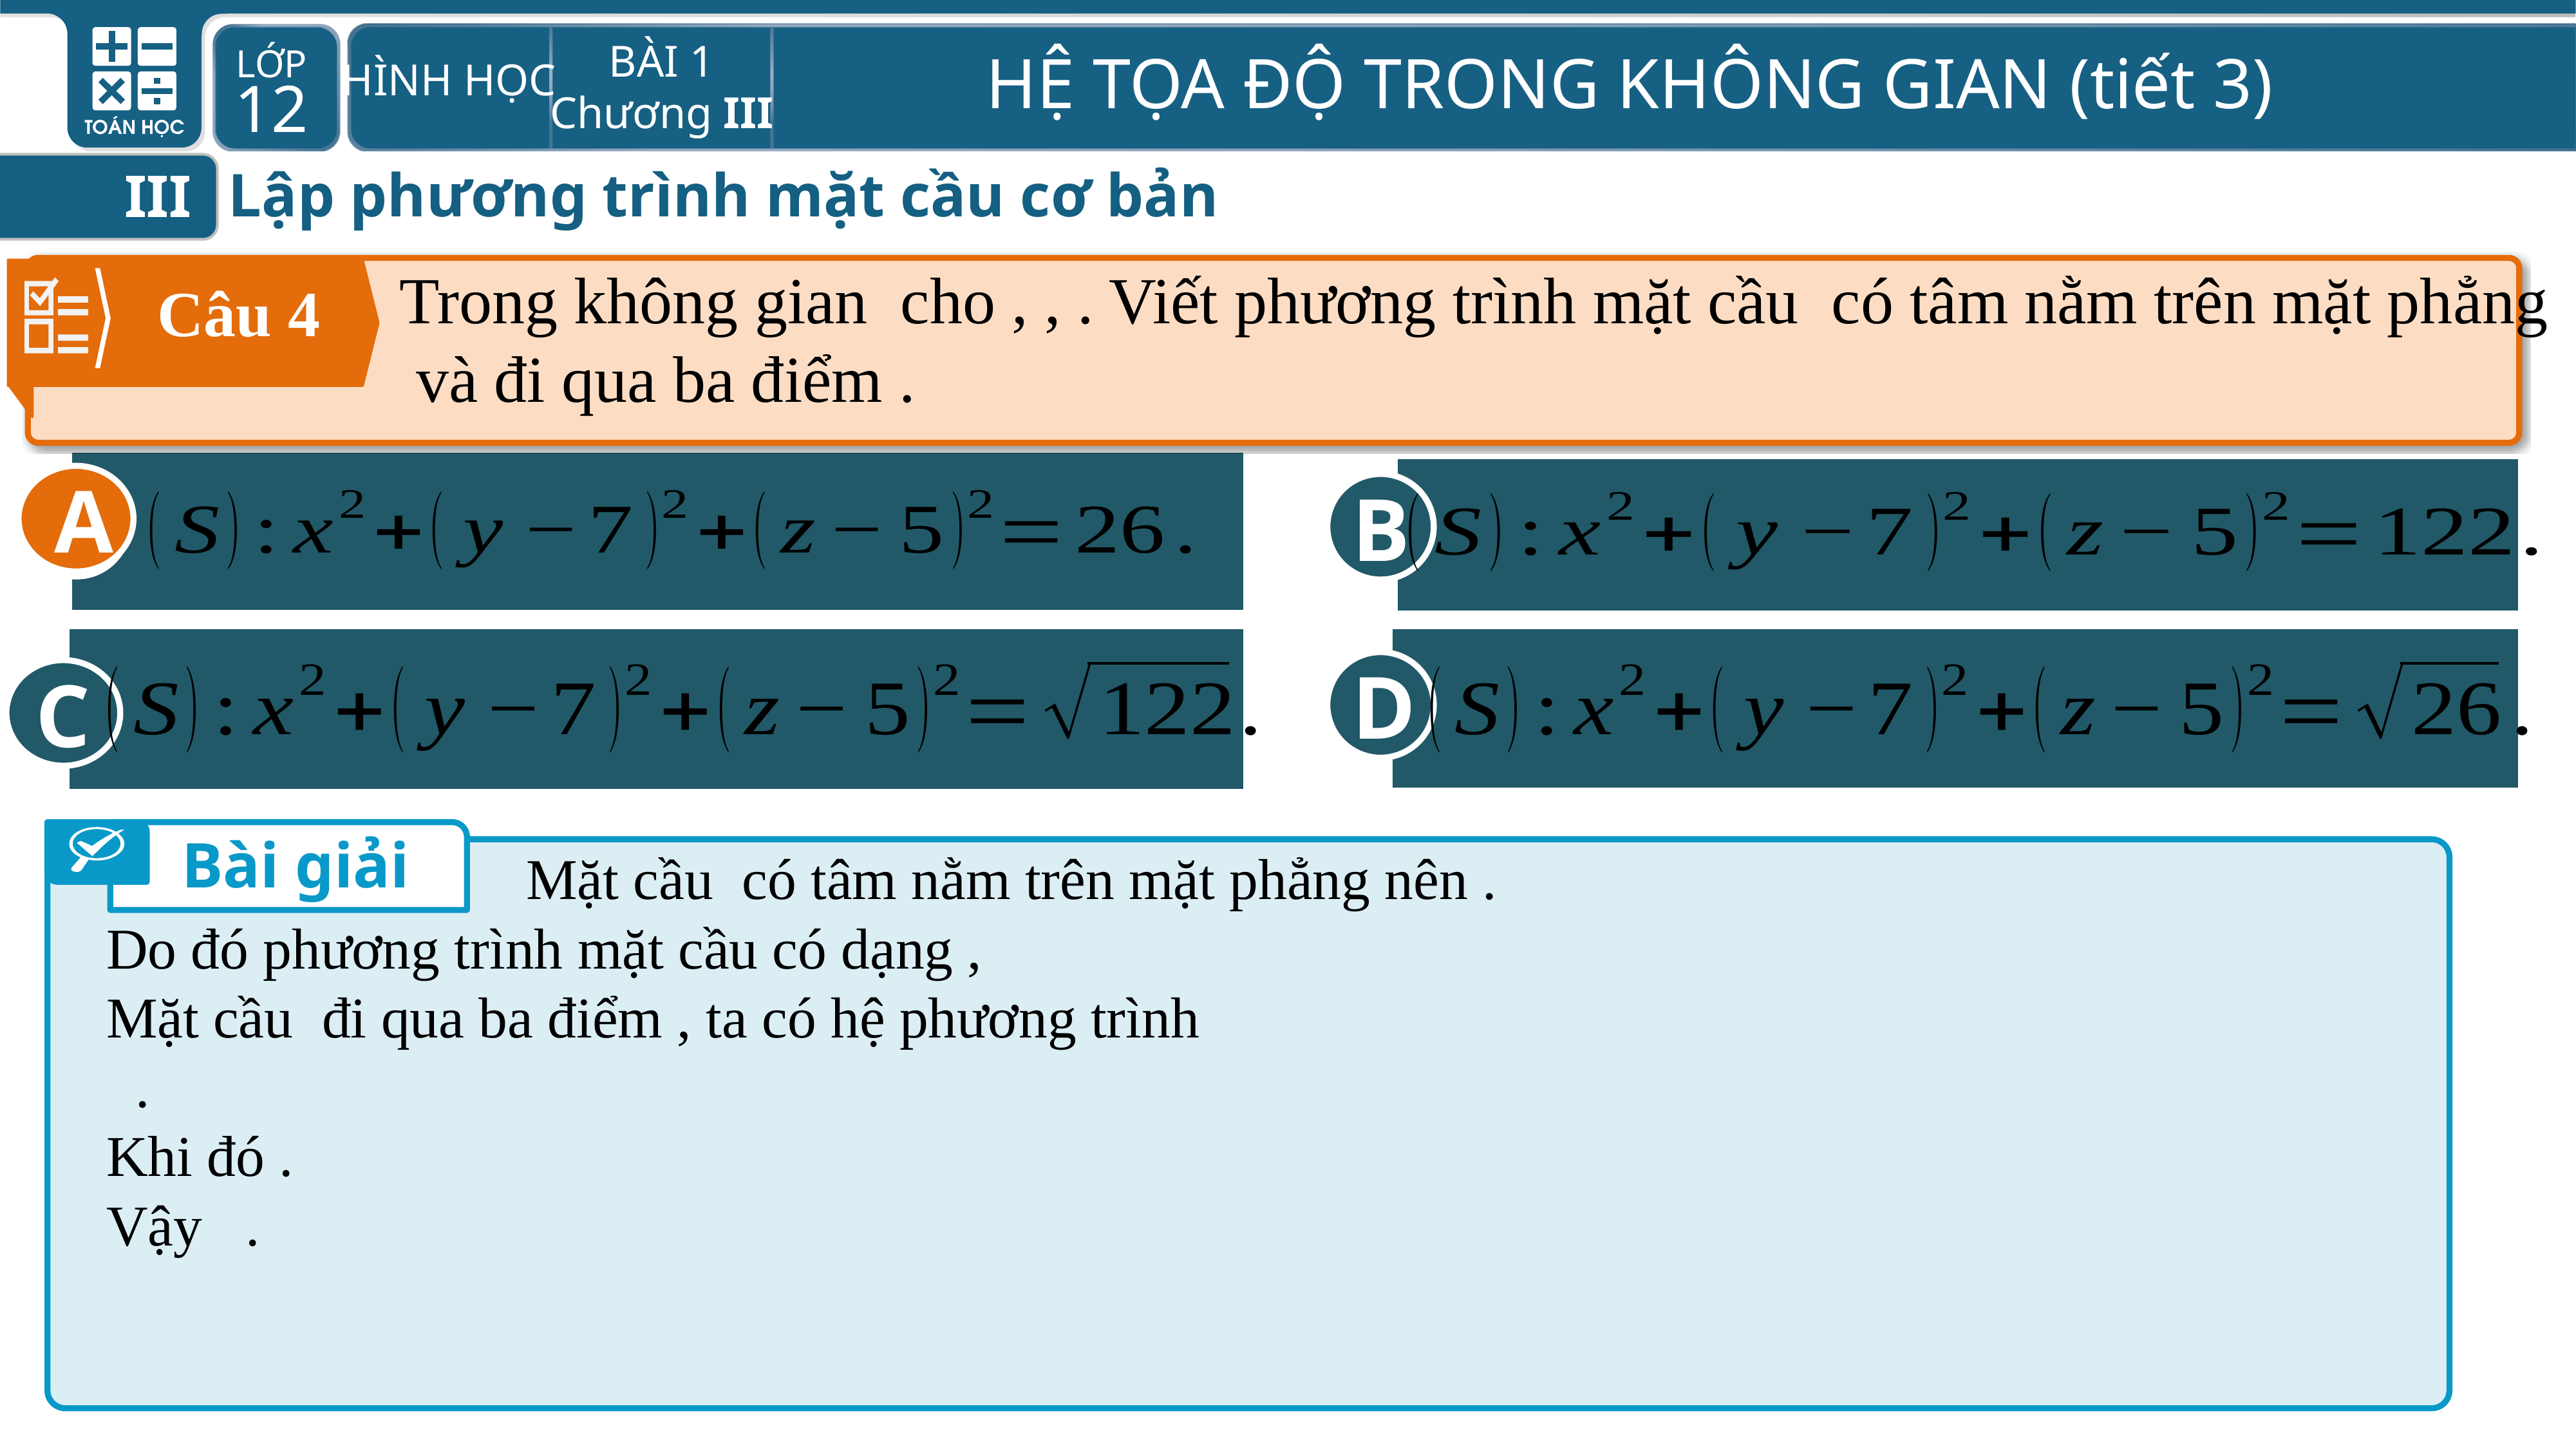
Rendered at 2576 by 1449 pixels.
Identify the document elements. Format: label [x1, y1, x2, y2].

text_box [47, 820, 2450, 1408]
text_box [8, 252, 2560, 443]
text_box [6, 451, 2548, 790]
text_box [0, 153, 2455, 240]
